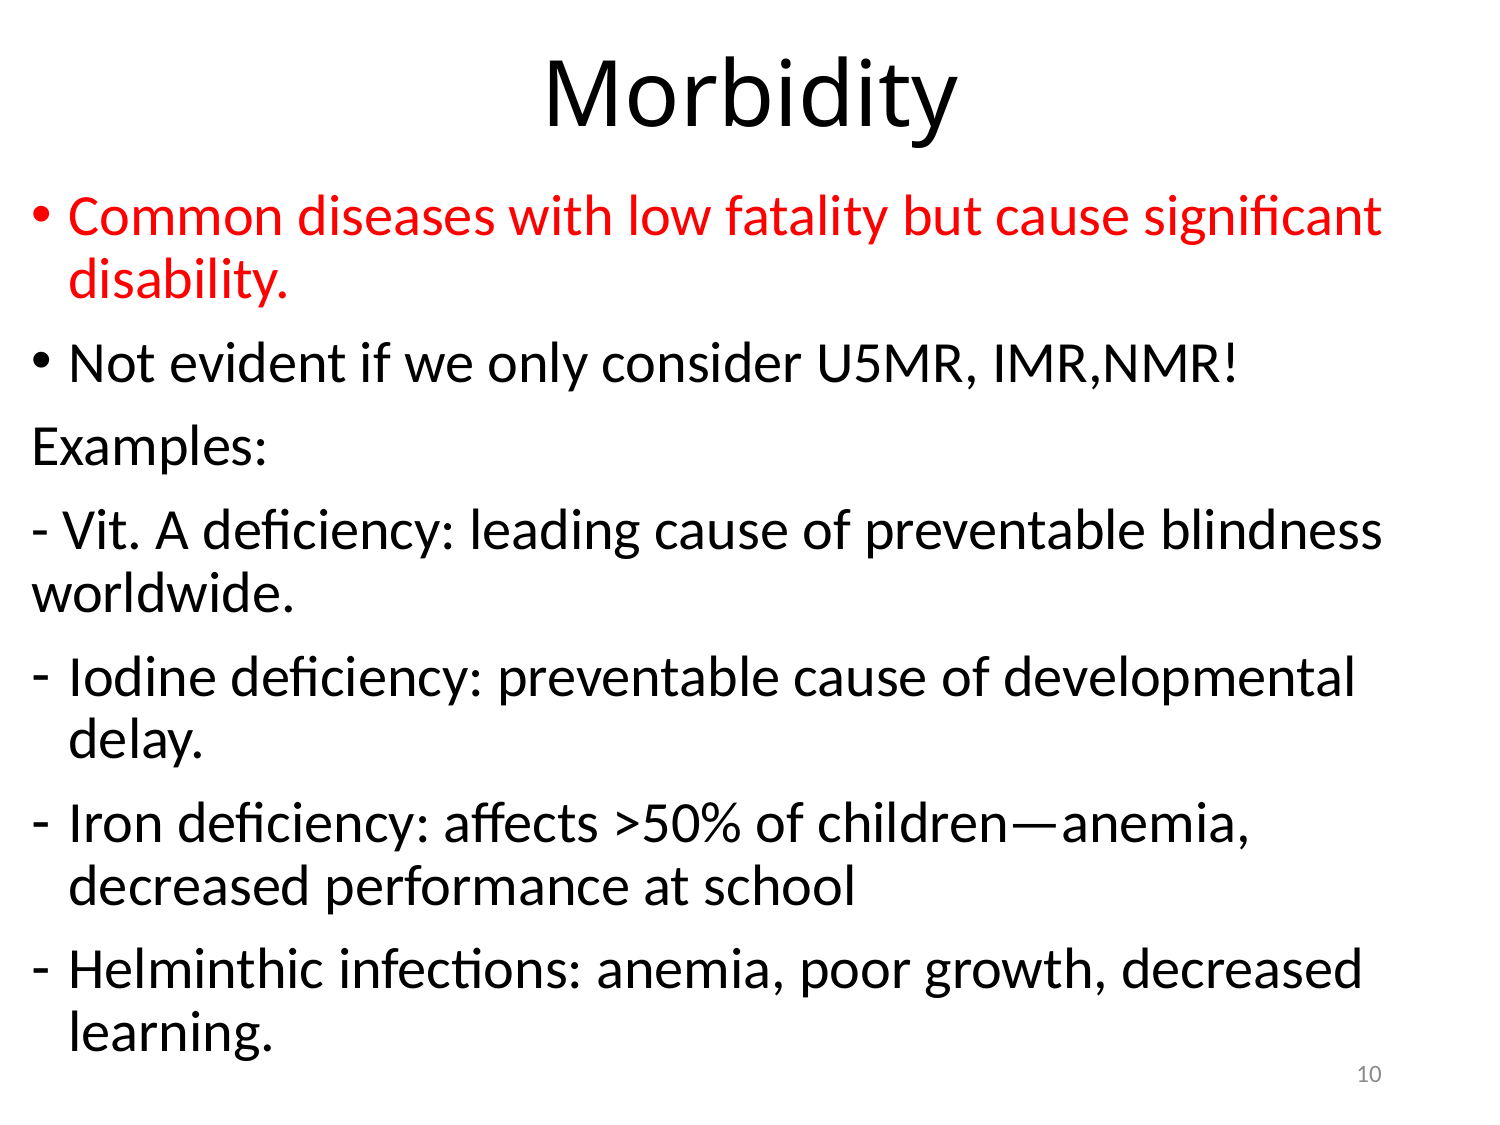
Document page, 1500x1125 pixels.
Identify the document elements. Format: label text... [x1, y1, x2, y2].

list Common diseases with low fatality but cause significant disability. Not evident if we only consider U5MR, IMR,NMR! Examples: - Vit. A deficiency: leading cause of preventable blindness worldwide. Iodine deficiency: preventable cause of developmental delay. Iron deficiency: affects >50% of children—anemia, decreased performance at school Helminthic infections: anemia, poor growth, decreased learning. [16, 177, 1484, 1074]
slide_number 10 [1059, 1042, 1397, 1103]
title Morbidity [103, 14, 1397, 177]
